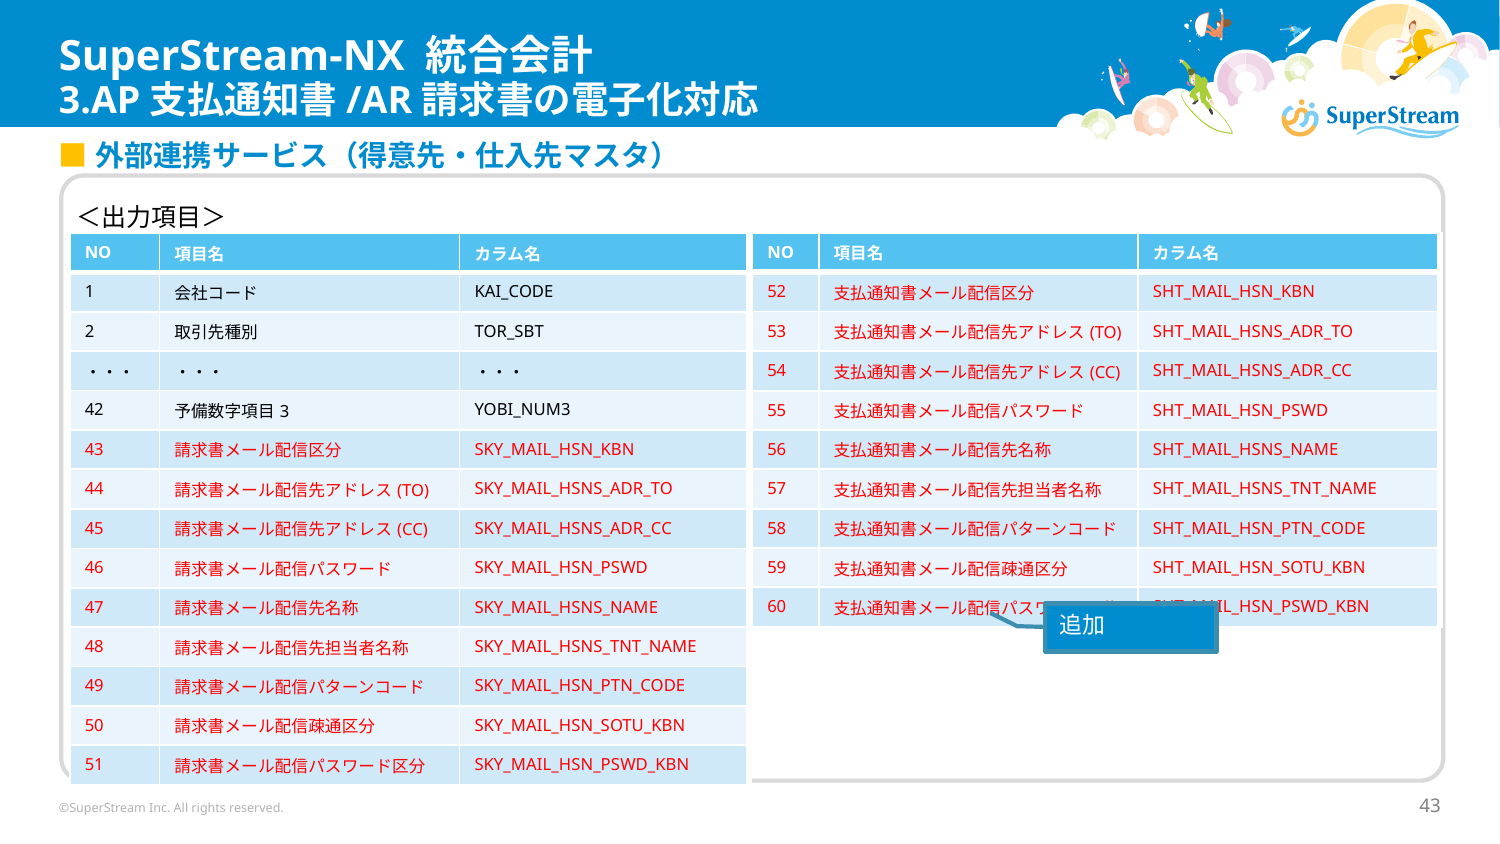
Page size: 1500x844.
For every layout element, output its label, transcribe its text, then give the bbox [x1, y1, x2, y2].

table_cell 47 [71, 589, 159, 626]
table_cell 支払通知書メール配信先アドレス(TO) [820, 312, 1137, 350]
text_box ＜出力項目＞ [76, 191, 1459, 260]
table_cell 50 [71, 707, 159, 744]
table_header NO [71, 234, 159, 270]
title SuperStream-NX 統合会計 3.AP支払通知書/AR請求書の電子化対応 [59, 14, 1229, 121]
table_cell SKY_MAIL_HSNS_ADR_TO [460, 470, 746, 508]
table_cell 支払通知書メール配信先名称 [820, 431, 1137, 468]
table_cell 請求書メール配信先アドレス(CC) [160, 510, 459, 548]
table_cell SKY_MAIL_HSNS_ADR_CC [460, 510, 746, 548]
table_cell 請求書メール配信先担当者名称 [160, 628, 459, 666]
table_cell 取引先種別 [160, 313, 459, 350]
table_cell SKY_MAIL_HSN_KBN [460, 431, 746, 468]
slide_number 43 [1381, 797, 1441, 820]
table_cell SHT_MAIL_HSN_KBN [1139, 275, 1437, 311]
table_cell SKY_MAIL_HSNS_TNT_NAME [460, 628, 746, 666]
table_cell 請求書メール配信パターンコード [160, 667, 459, 705]
table_cell SKY_MAIL_HSNS_NAME [460, 589, 746, 626]
table_cell 56 [753, 431, 818, 468]
table_cell SKY_MAIL_HSN_PTN_CODE [460, 667, 746, 705]
table_cell TOR_SBT [460, 313, 746, 350]
table_cell 53 [753, 312, 818, 350]
table_cell ・・・ [160, 352, 459, 390]
table_cell SHT_MAIL_HSN_PTN_CODE [1139, 510, 1437, 547]
table_cell 請求書メール配信区分 [160, 431, 459, 468]
table_cell 44 [71, 470, 159, 508]
table_cell 請求書メール配信先アドレス(TO) [160, 470, 459, 508]
table_cell 59 [753, 549, 818, 586]
table_cell 52 [753, 275, 818, 311]
table_cell SHT_MAIL_HSNS_ADR_CC [1139, 352, 1437, 390]
table_header カラム名 [1139, 234, 1437, 269]
table_header 項目名 [820, 234, 1137, 269]
table_cell 予備数字項目3 [160, 391, 459, 429]
table_cell 請求書メール配信パスワード [160, 549, 459, 587]
list ■外部連携サービス（得意先・仕入先マスタ） [59, 132, 1441, 606]
table_header カラム名 [460, 234, 746, 270]
table_cell SKY_MAIL_HSN_PSWD [460, 549, 746, 587]
table_cell 55 [753, 392, 818, 429]
table_cell 46 [71, 549, 159, 587]
table_cell 支払通知書メール配信区分 [820, 275, 1137, 311]
table_cell 支払通知書メール配信パターンコード [820, 510, 1137, 547]
table_cell SHT_MAIL_HSNS_NAME [1139, 431, 1437, 468]
table_cell 1 [71, 275, 159, 311]
table_cell YOBI_NUM3 [460, 391, 746, 429]
table_cell 支払通知書メール配信パスワード区分 [820, 588, 1137, 626]
table_cell 48 [71, 628, 159, 666]
table_cell 49 [71, 667, 159, 705]
table_cell SKY_MAIL_HSN_SOTU_KBN [460, 707, 746, 744]
table_cell 51 [71, 746, 159, 784]
table_cell 57 [753, 470, 818, 508]
table_cell ・・・ [71, 352, 159, 390]
table_cell 支払通知書メール配信パスワード [820, 392, 1137, 429]
table_cell SHT_MAIL_HSN_SOTU_KBN [1139, 549, 1437, 586]
table_cell 43 [71, 431, 159, 468]
table_header 項目名 [160, 234, 459, 270]
table_cell 請求書メール配信先名称 [160, 589, 459, 626]
table_cell 支払通知書メール配信先担当者名称 [820, 470, 1137, 508]
table_cell 支払通知書メール配信疎通区分 [820, 549, 1137, 586]
table_cell SHT_MAIL_HSNS_ADR_TO [1139, 312, 1437, 350]
table_cell SHT_MAIL_HSN_PSWD [1139, 392, 1437, 429]
text_box 追加 [989, 601, 1219, 654]
footer ©SuperStream Inc. All rights reserved. [59, 792, 414, 815]
table_cell 42 [71, 391, 159, 429]
table_cell SKY_MAIL_HSN_PSWD_KBN [460, 746, 746, 784]
text_box 「 [752, 260, 1446, 783]
table_cell ・・・ [460, 352, 746, 390]
table_cell 支払通知書メール配信先アドレス(CC) [820, 352, 1137, 390]
table_cell KAI_CODE [460, 275, 746, 311]
table_cell 請求書メール配信パスワード区分 [160, 746, 459, 784]
table_cell 2 [71, 313, 159, 350]
table_cell 請求書メール配信疎通区分 [160, 707, 459, 744]
text_box 「 [59, 606, 69, 778]
table_cell 60 [753, 588, 818, 626]
table_header NO [753, 234, 818, 269]
table_cell SHT_MAIL_HSN_PSWD_KBN [1139, 588, 1437, 626]
table_cell SHT_MAIL_HSNS_TNT_NAME [1139, 470, 1437, 508]
table_cell 54 [753, 352, 818, 390]
table_cell 会社コード [160, 275, 459, 311]
table_cell 58 [753, 510, 818, 547]
table_cell 45 [71, 510, 159, 548]
